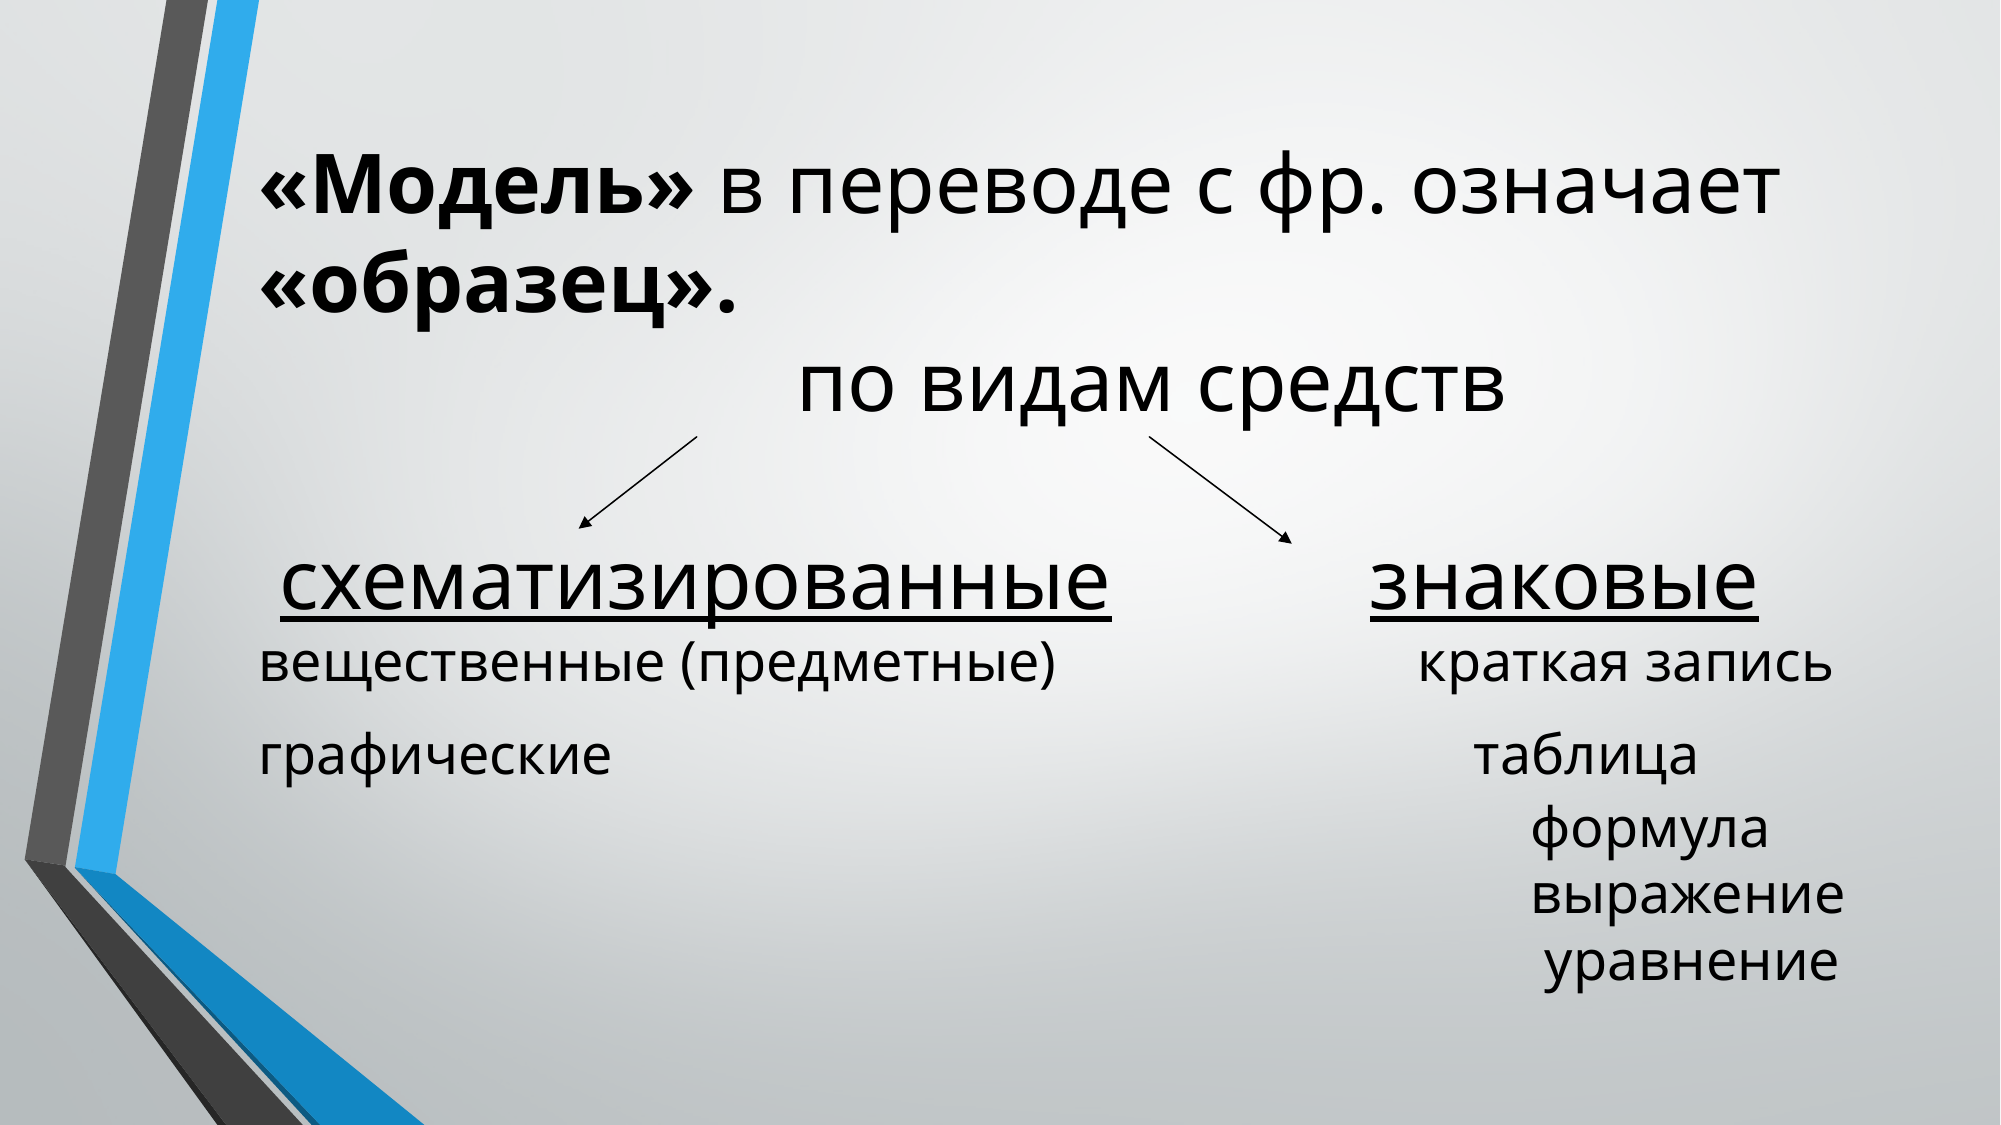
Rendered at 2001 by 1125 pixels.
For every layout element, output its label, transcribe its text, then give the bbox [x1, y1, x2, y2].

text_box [578, 436, 697, 529]
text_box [1149, 436, 1293, 544]
title «Модель» в переводе с фр. означает «образец». по видам средств схематизированные знаковые вещественные (предметные) краткая запись графические таблица формула выражение уравнение [243, 112, 1887, 1011]
